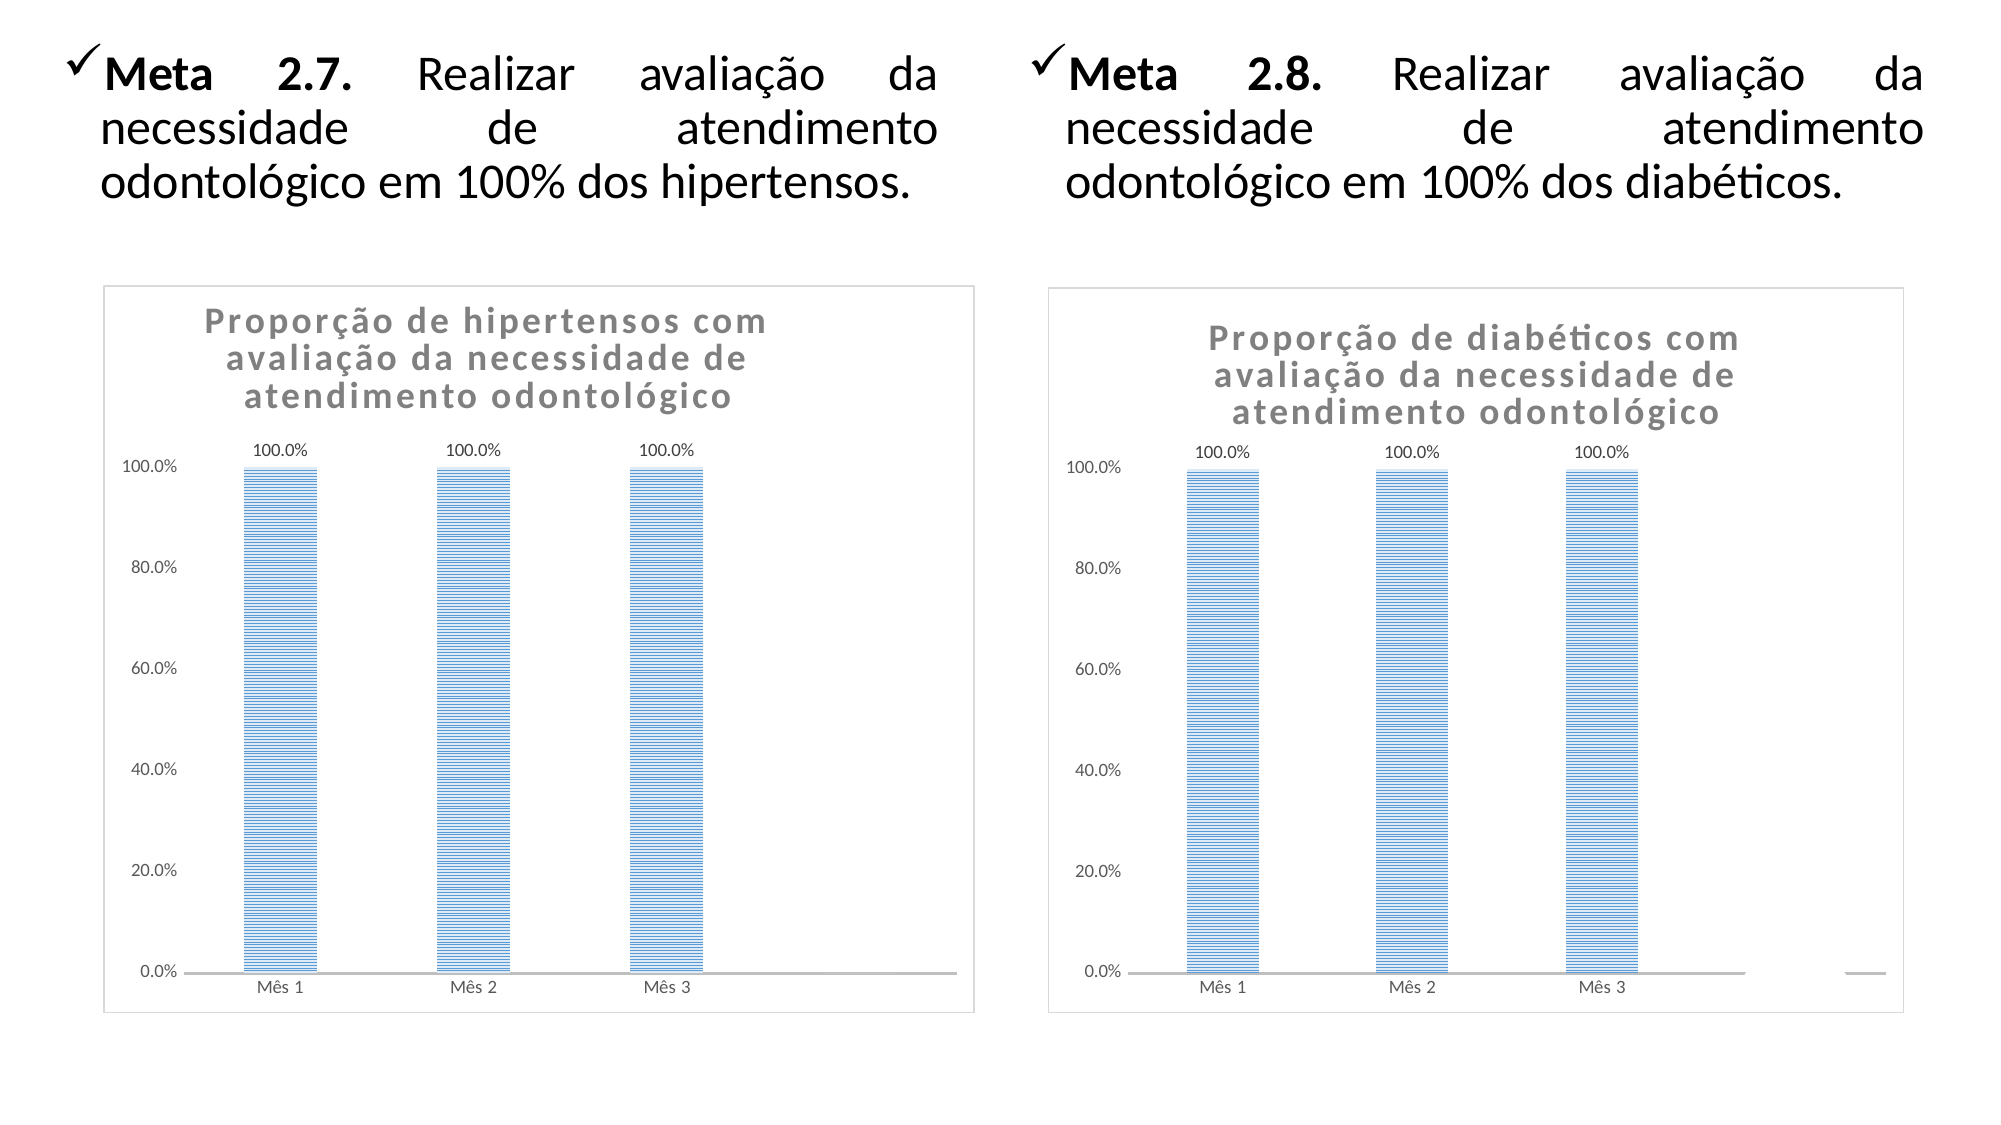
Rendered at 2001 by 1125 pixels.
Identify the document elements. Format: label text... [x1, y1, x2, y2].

list Meta 2.8. Realizar avaliação da necessidade de atendimento odontológico em 100% dos diabéticos. [1012, 39, 1940, 1014]
list Meta 2.7. Realizar avaliação da necessidade de atendimento odontológico em 100% dos hipertensos. [47, 39, 955, 1014]
chart [103, 285, 975, 1014]
chart [1047, 287, 1905, 1014]
